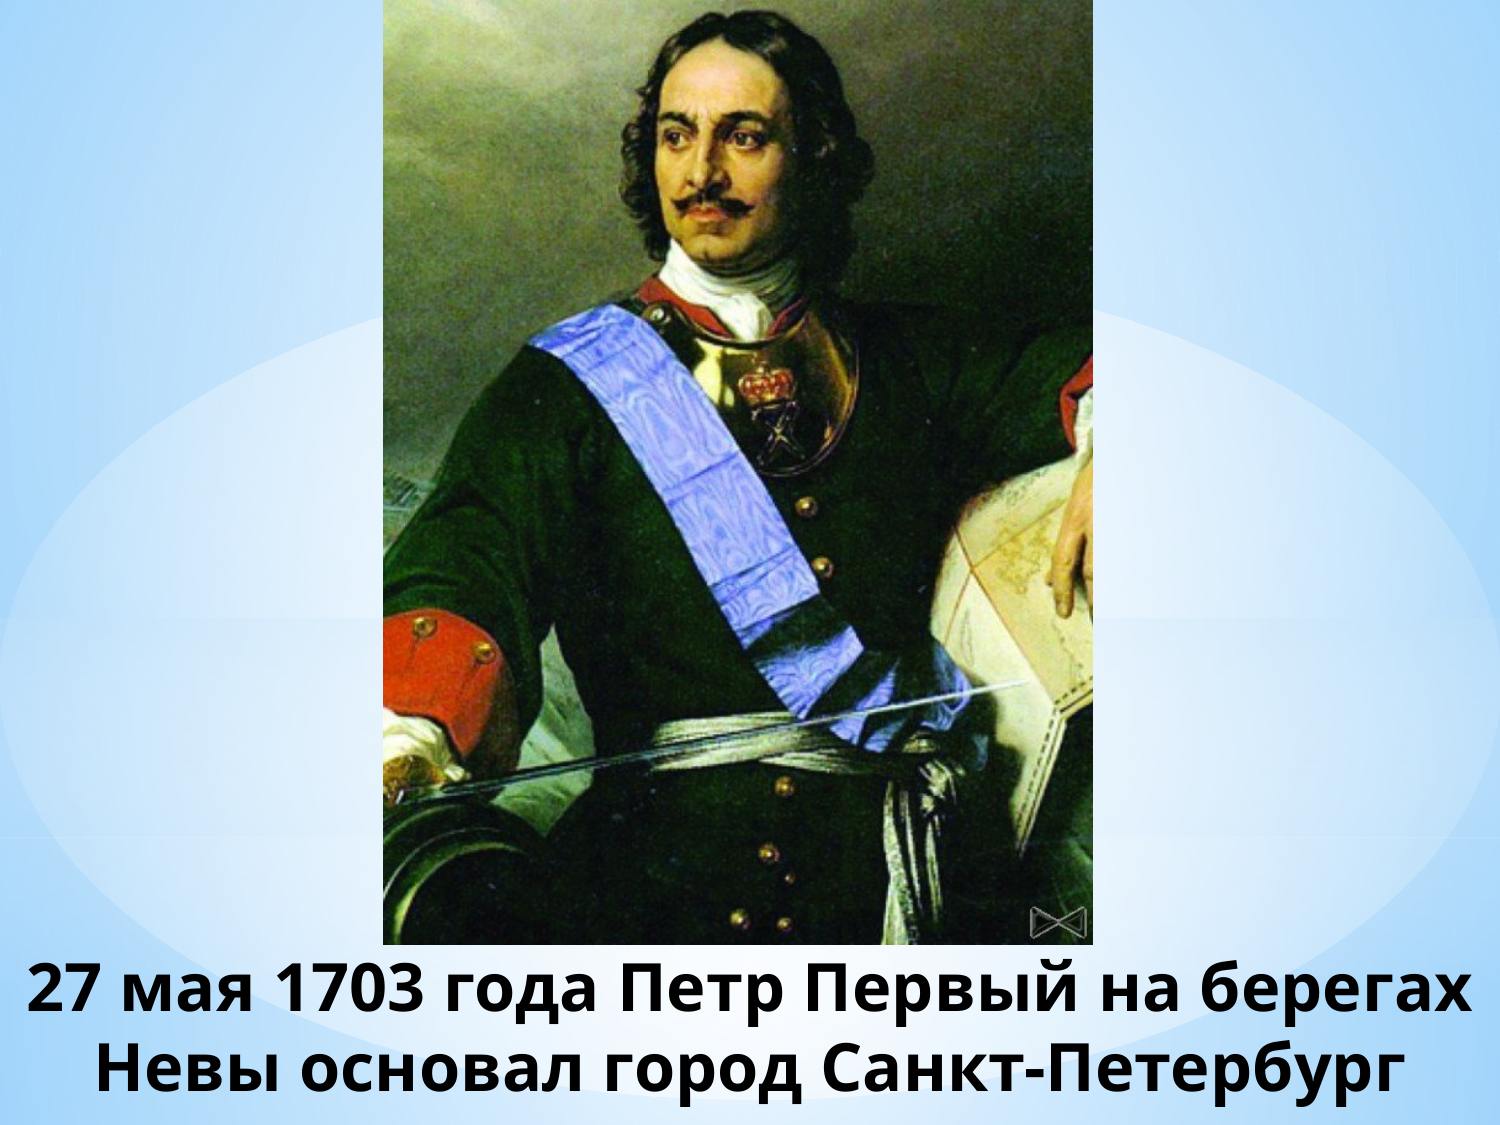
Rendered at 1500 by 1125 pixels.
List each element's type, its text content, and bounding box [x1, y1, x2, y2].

title 27 мая 1703 года Петр Первый на берегах Невы основал город Санкт-Петербург [0, 937, 1500, 1125]
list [383, 0, 1093, 946]
